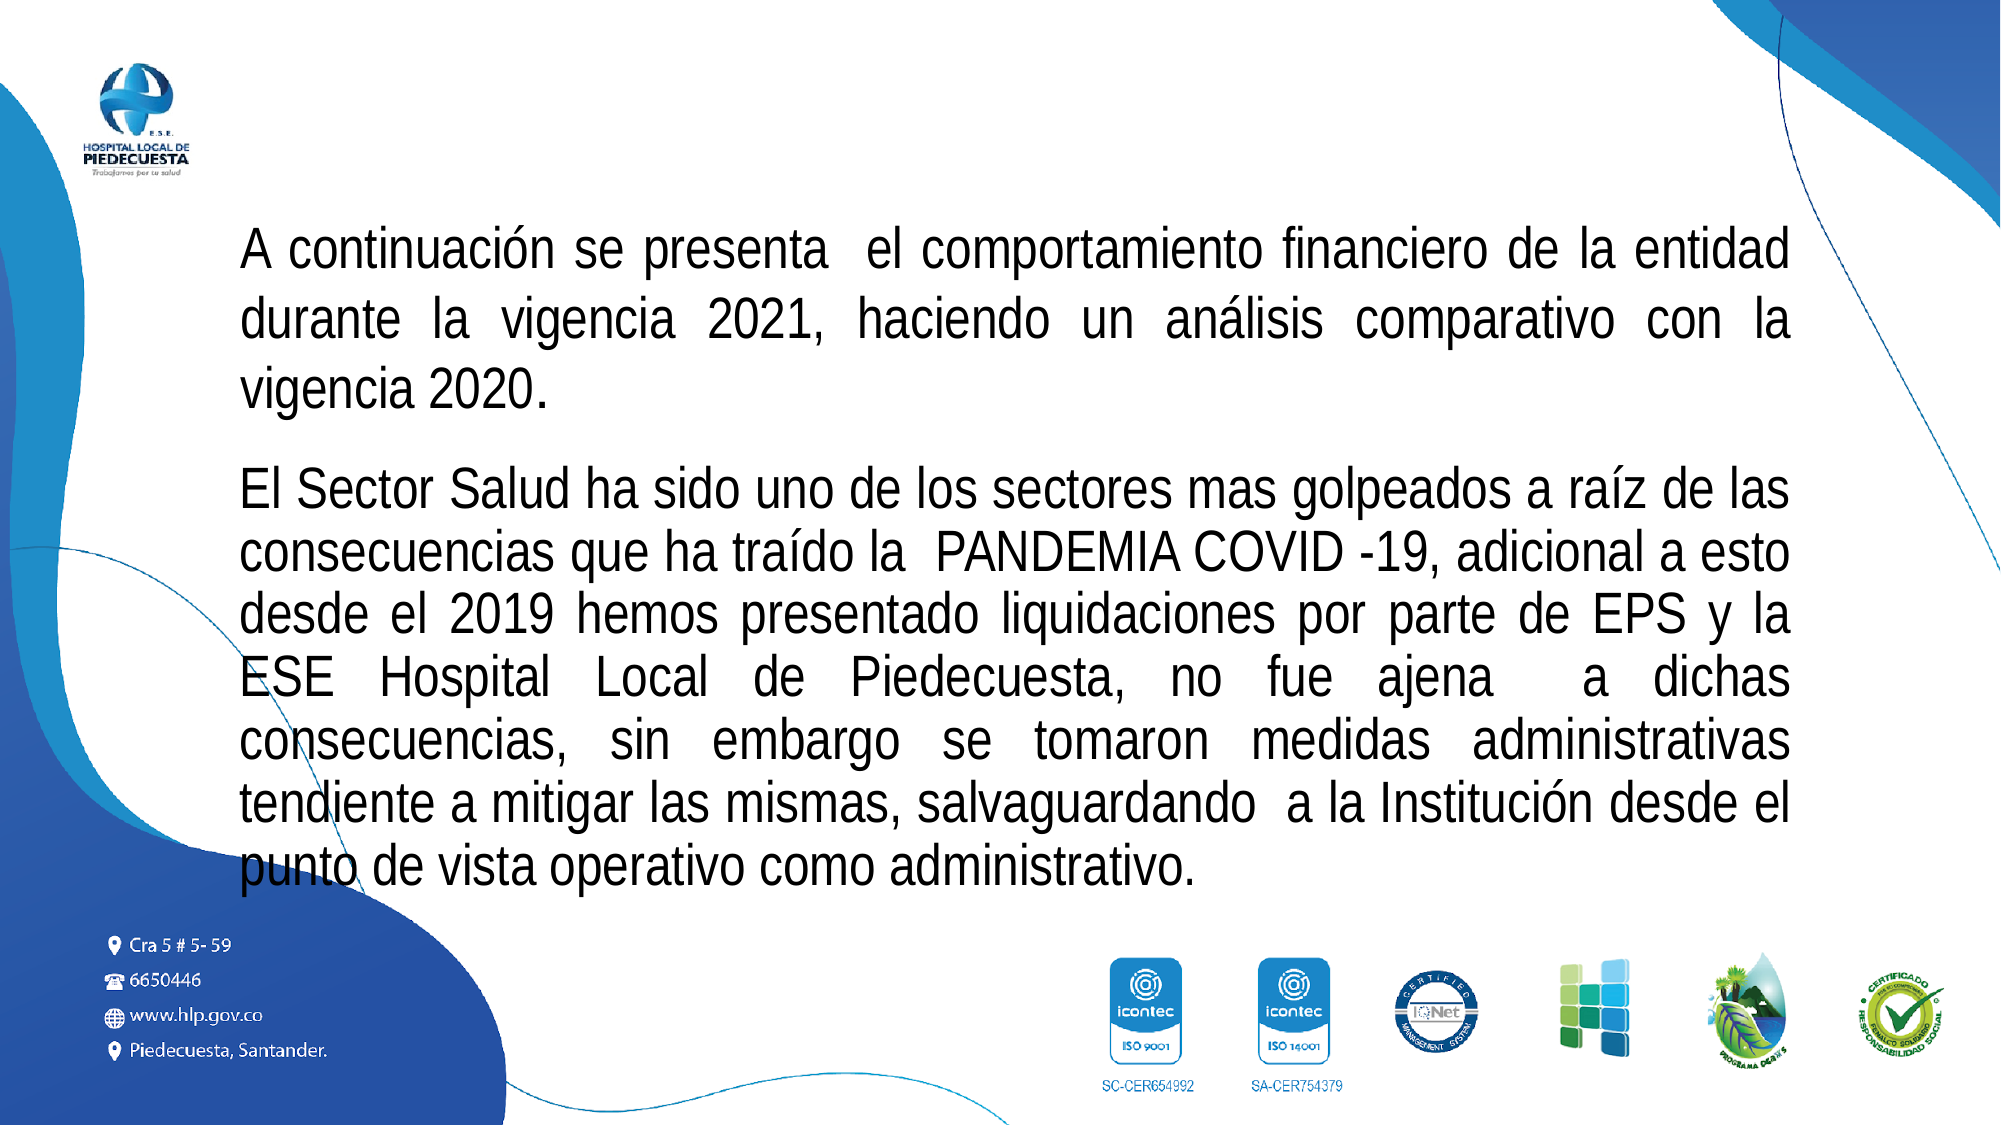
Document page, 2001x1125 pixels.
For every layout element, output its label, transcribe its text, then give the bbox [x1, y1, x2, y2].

text_box A continuación se presenta el comportamiento financiero de la entidad durante la vigencia 2021, haciendo un análisis comparativo con la vigencia 2020. [225, 202, 1807, 422]
picture [0, 0, 2001, 1125]
text_box El Sector Salud ha sido uno de los sectores mas golpeados a raíz de las consecuencias que ha traído la PANDEMIA COVID -19, adicional a esto desde el 2019 hemos presentado liquidaciones por parte de EPS y la ESE Hospital Local de Piedecuesta, no fue ajena a dichas consecuencias, sin embargo se tomaron medidas administrativas tendiente a mitigar las mismas, salvaguardando a la Institución desde el punto de vista operativo como administrativo. [225, 450, 1807, 855]
